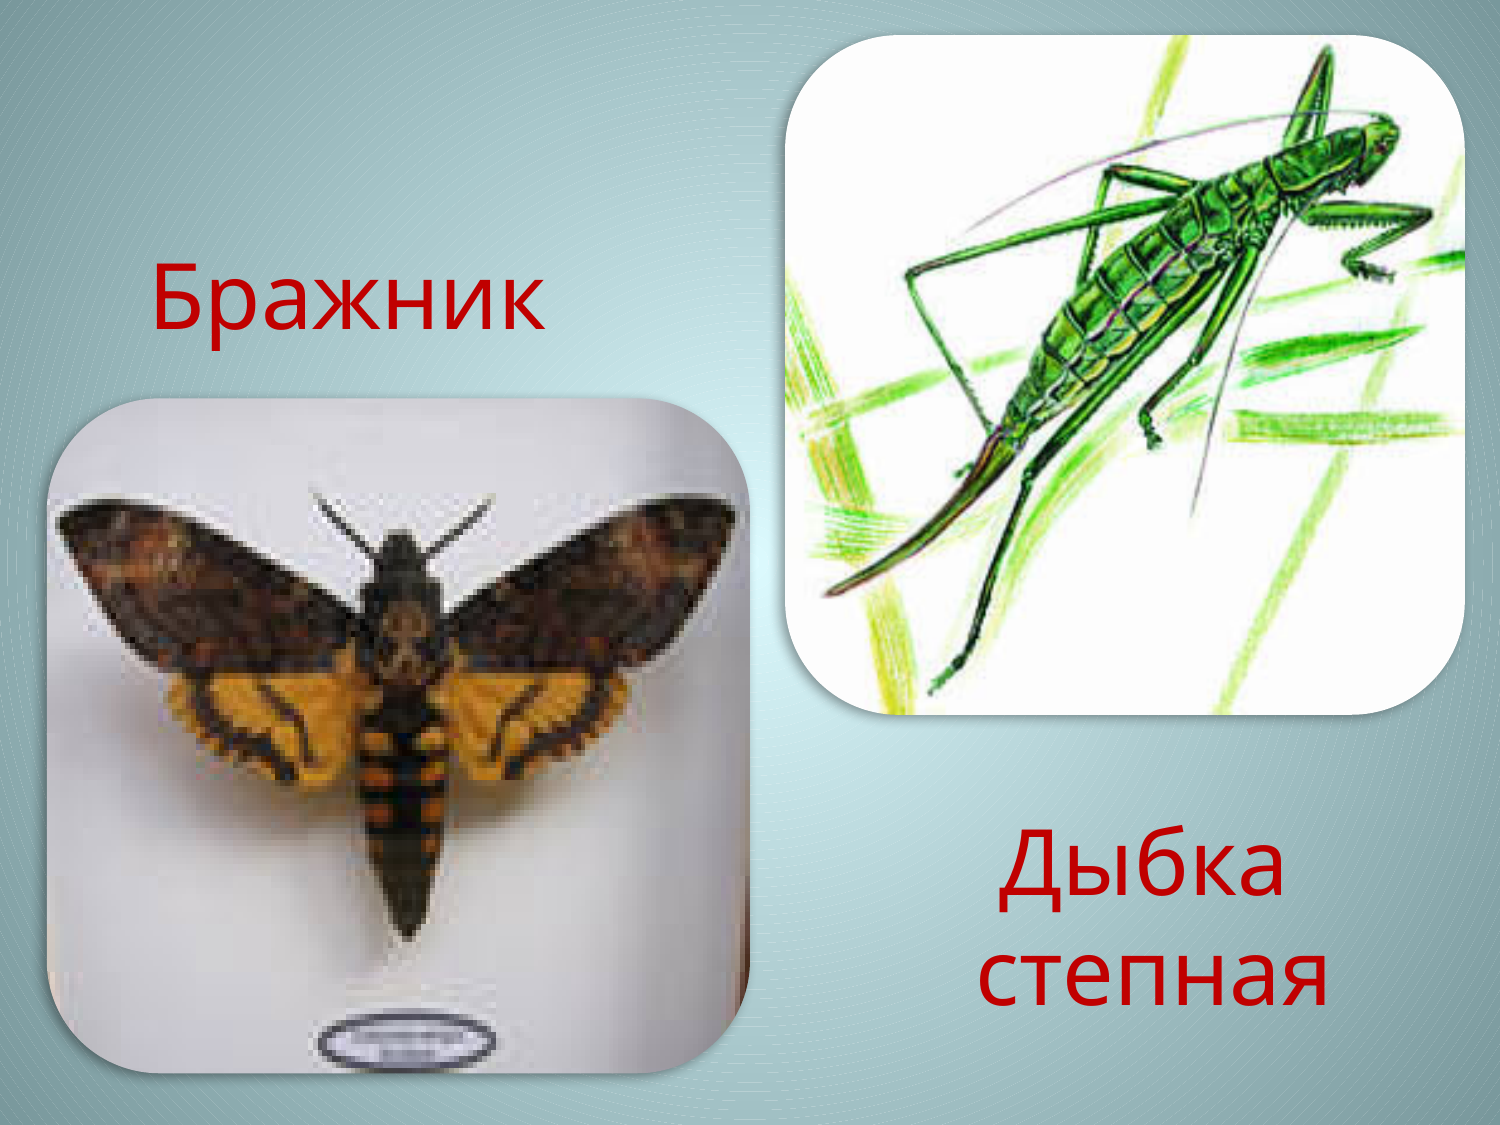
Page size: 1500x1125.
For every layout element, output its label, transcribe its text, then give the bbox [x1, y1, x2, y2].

title Бражник [75, 175, 622, 396]
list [46, 398, 750, 1074]
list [785, 35, 1465, 715]
text_box Дыбка степная [960, 796, 1442, 1032]
